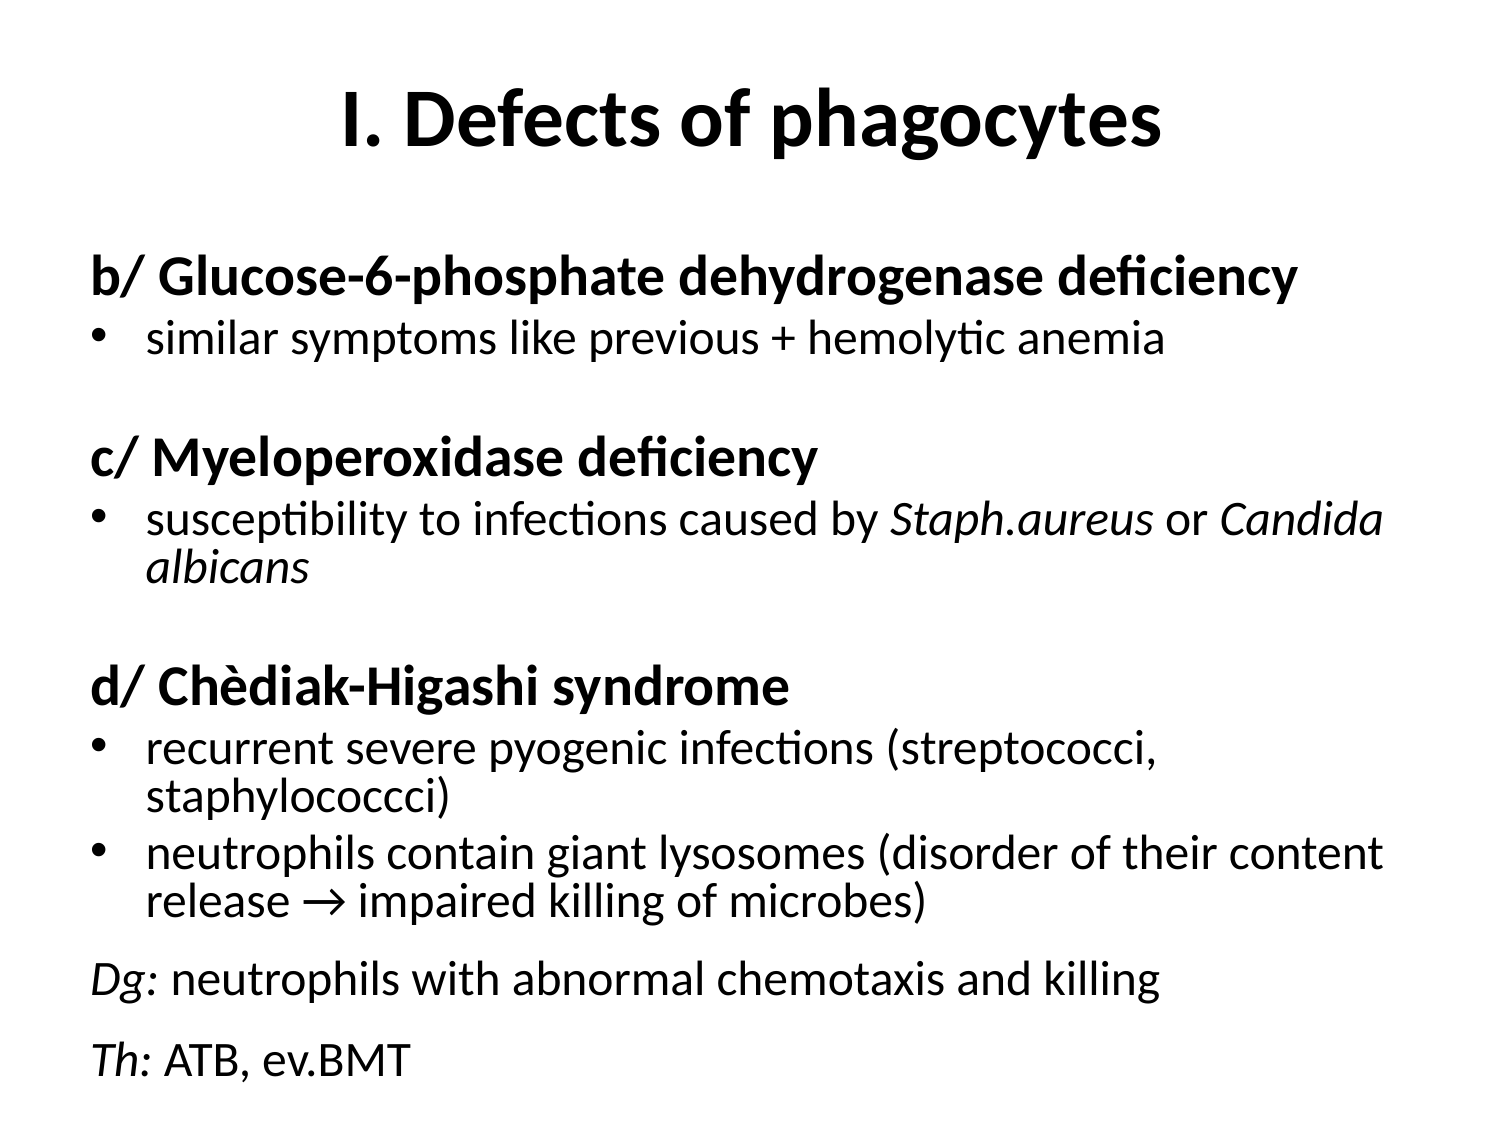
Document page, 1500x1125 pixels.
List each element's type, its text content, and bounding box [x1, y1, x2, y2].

list b/ Glucose-6-phosphate dehydrogenase deficiency similar symptoms like previous + hemolytic anemia c/ Myeloperoxidase deficiency susceptibility to infections caused by Staph.aureus or Candida albicans d/ Chèdiak-Higashi syndrome recurrent severe pyogenic infections (streptococci, staphylococcci) neutrophils contain giant lysosomes (disorder of their content release → impaired killing of microbes) Dg: neutrophils with abnormal chemotaxis and killing Th: ATB, ev.BMT [75, 243, 1425, 1094]
title I. Defects of phagocytes [76, 19, 1427, 207]
